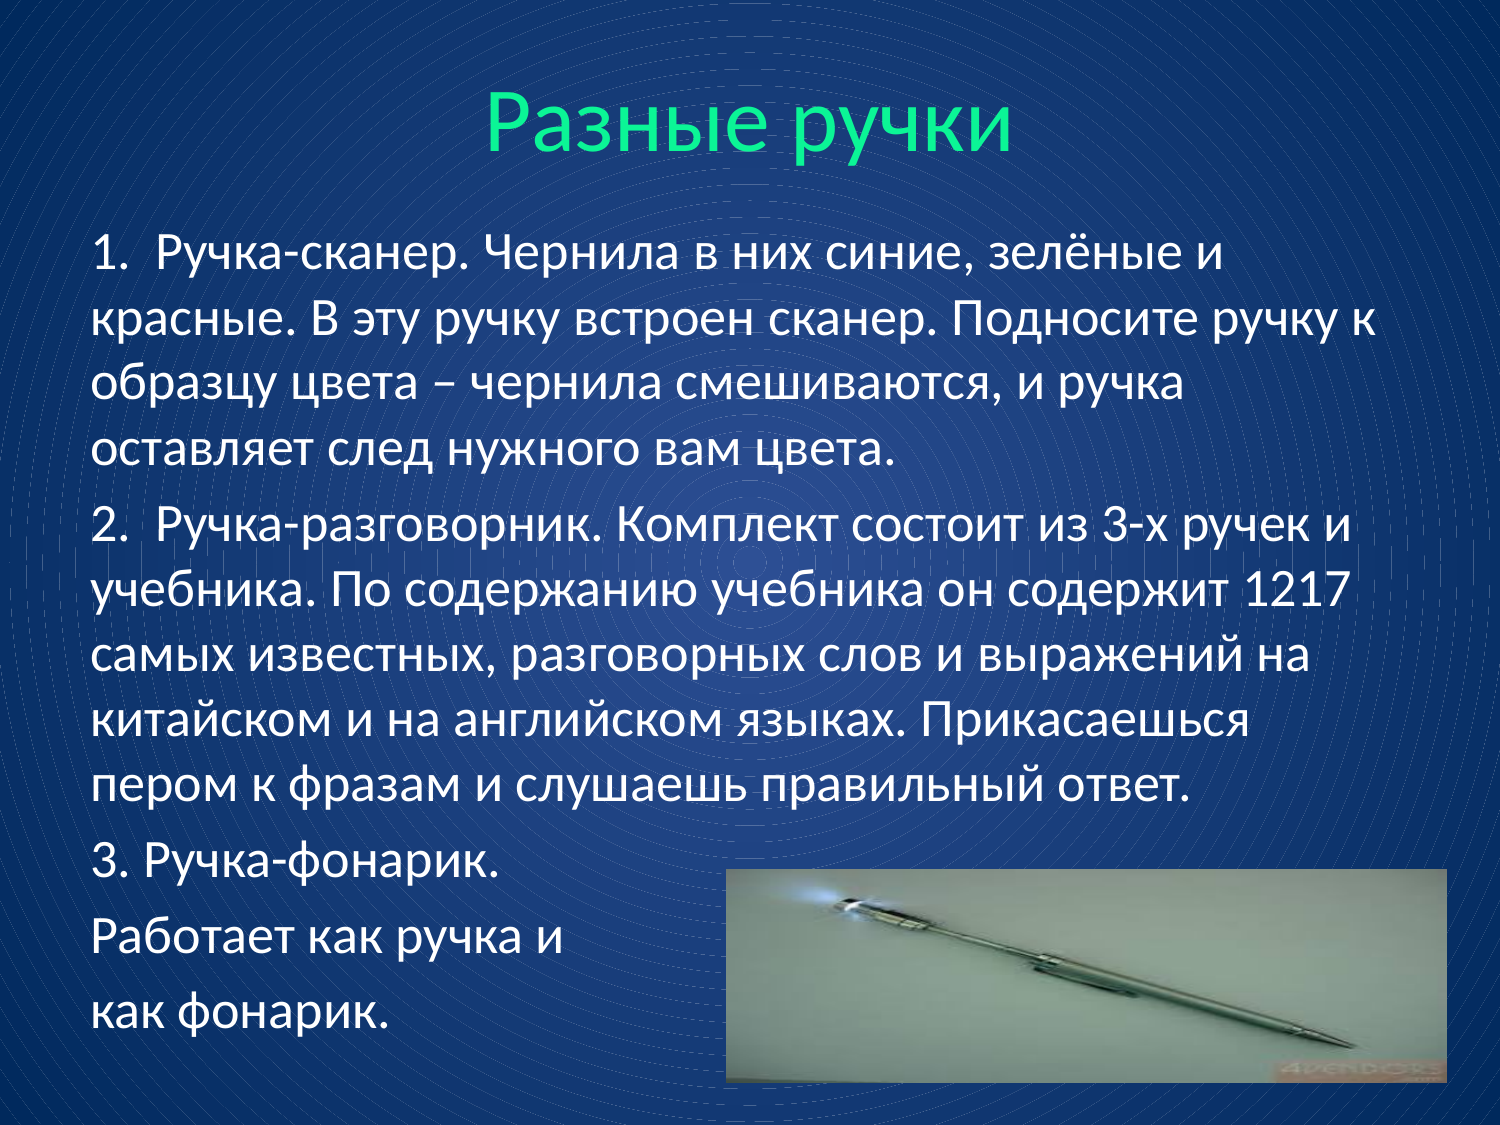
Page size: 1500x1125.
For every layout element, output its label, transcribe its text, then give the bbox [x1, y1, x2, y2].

list 1. Ручка-сканер. Чернила в них синие, зелёные и красные. В эту ручку встроен сканер. Подносите ручку к образцу цвета – чернила смешиваются, и ручка оставляет след нужного вам цвета. 2. Ручка-разговорник. Комплект состоит из 3-х ручек и учебника. По содержанию учебника он содержит 1217 самых известных, разговорных слов и выражений на китайском и на английском языках. Прикасаешься пером к фразам и слушаешь правильный ответ. 3. Ручка-фонарик. Работает как ручка и как фонарик. [75, 208, 1425, 1059]
title Разные ручки [75, 45, 1425, 185]
picture [726, 869, 1448, 1083]
